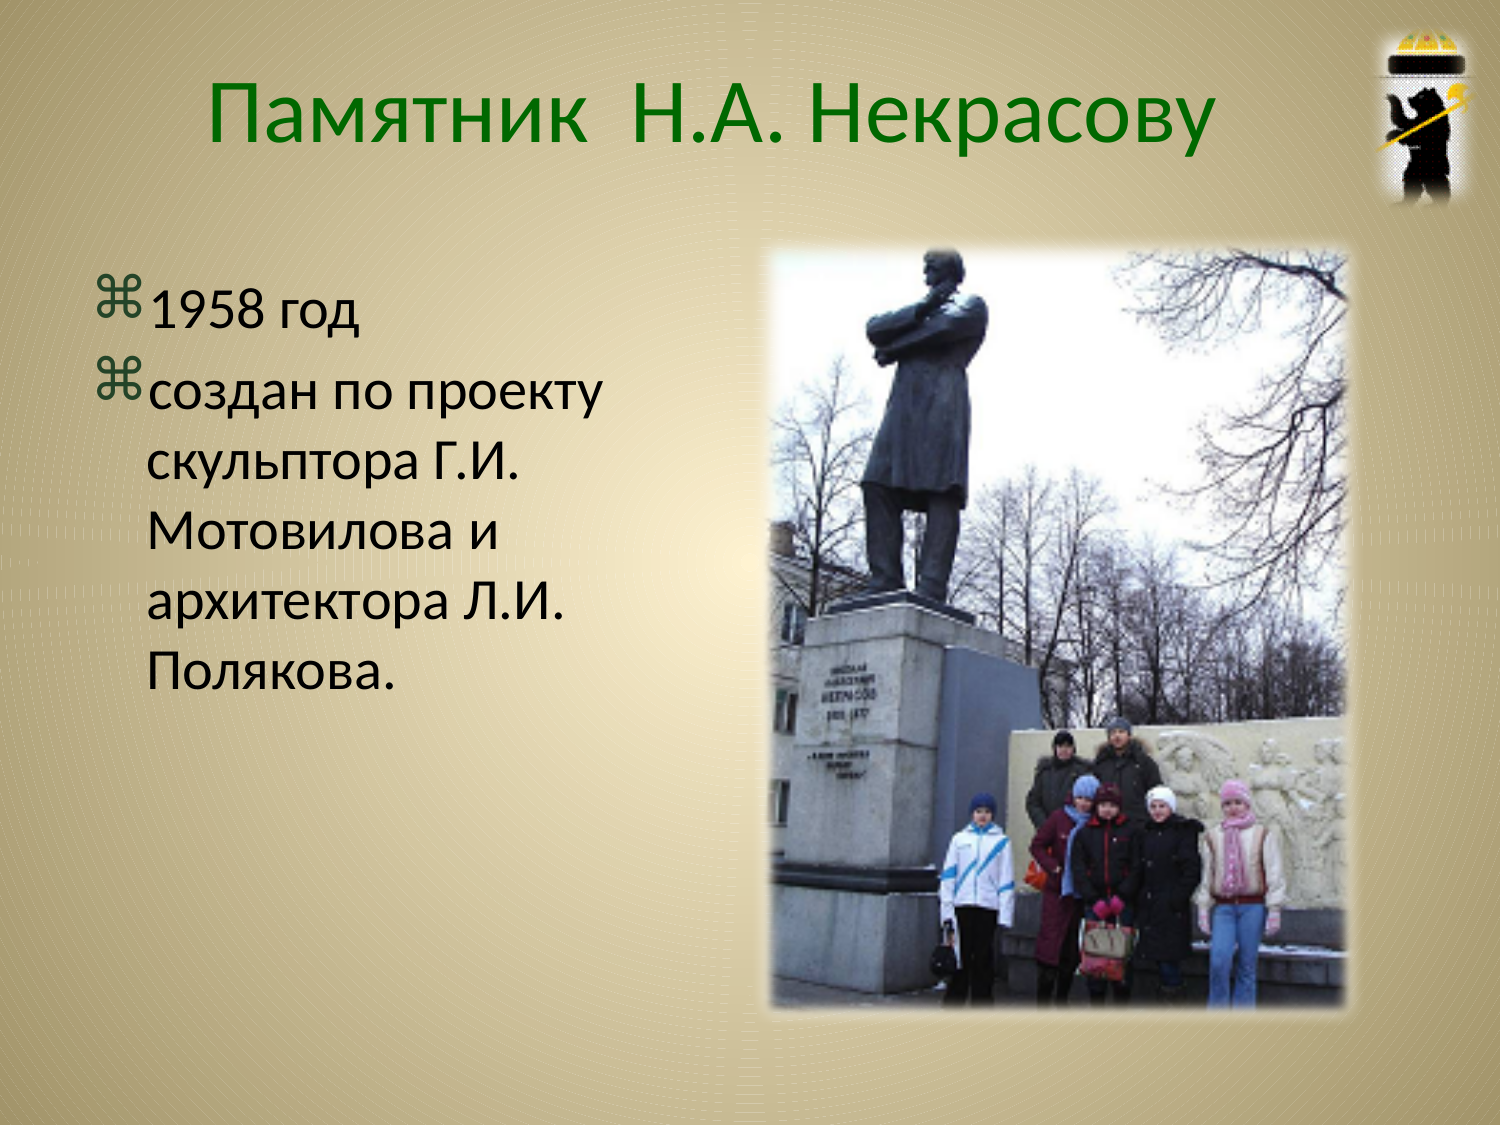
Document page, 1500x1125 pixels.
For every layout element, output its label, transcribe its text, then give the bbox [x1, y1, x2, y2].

title Памятник Н.А. Некрасову [70, 23, 1355, 188]
list 1958 год создан по проекту скульптора Г.И. Мотовилова и архитектора Л.И. Полякова. [75, 262, 738, 1005]
picture [1375, 28, 1473, 206]
picture [749, 231, 1365, 1028]
